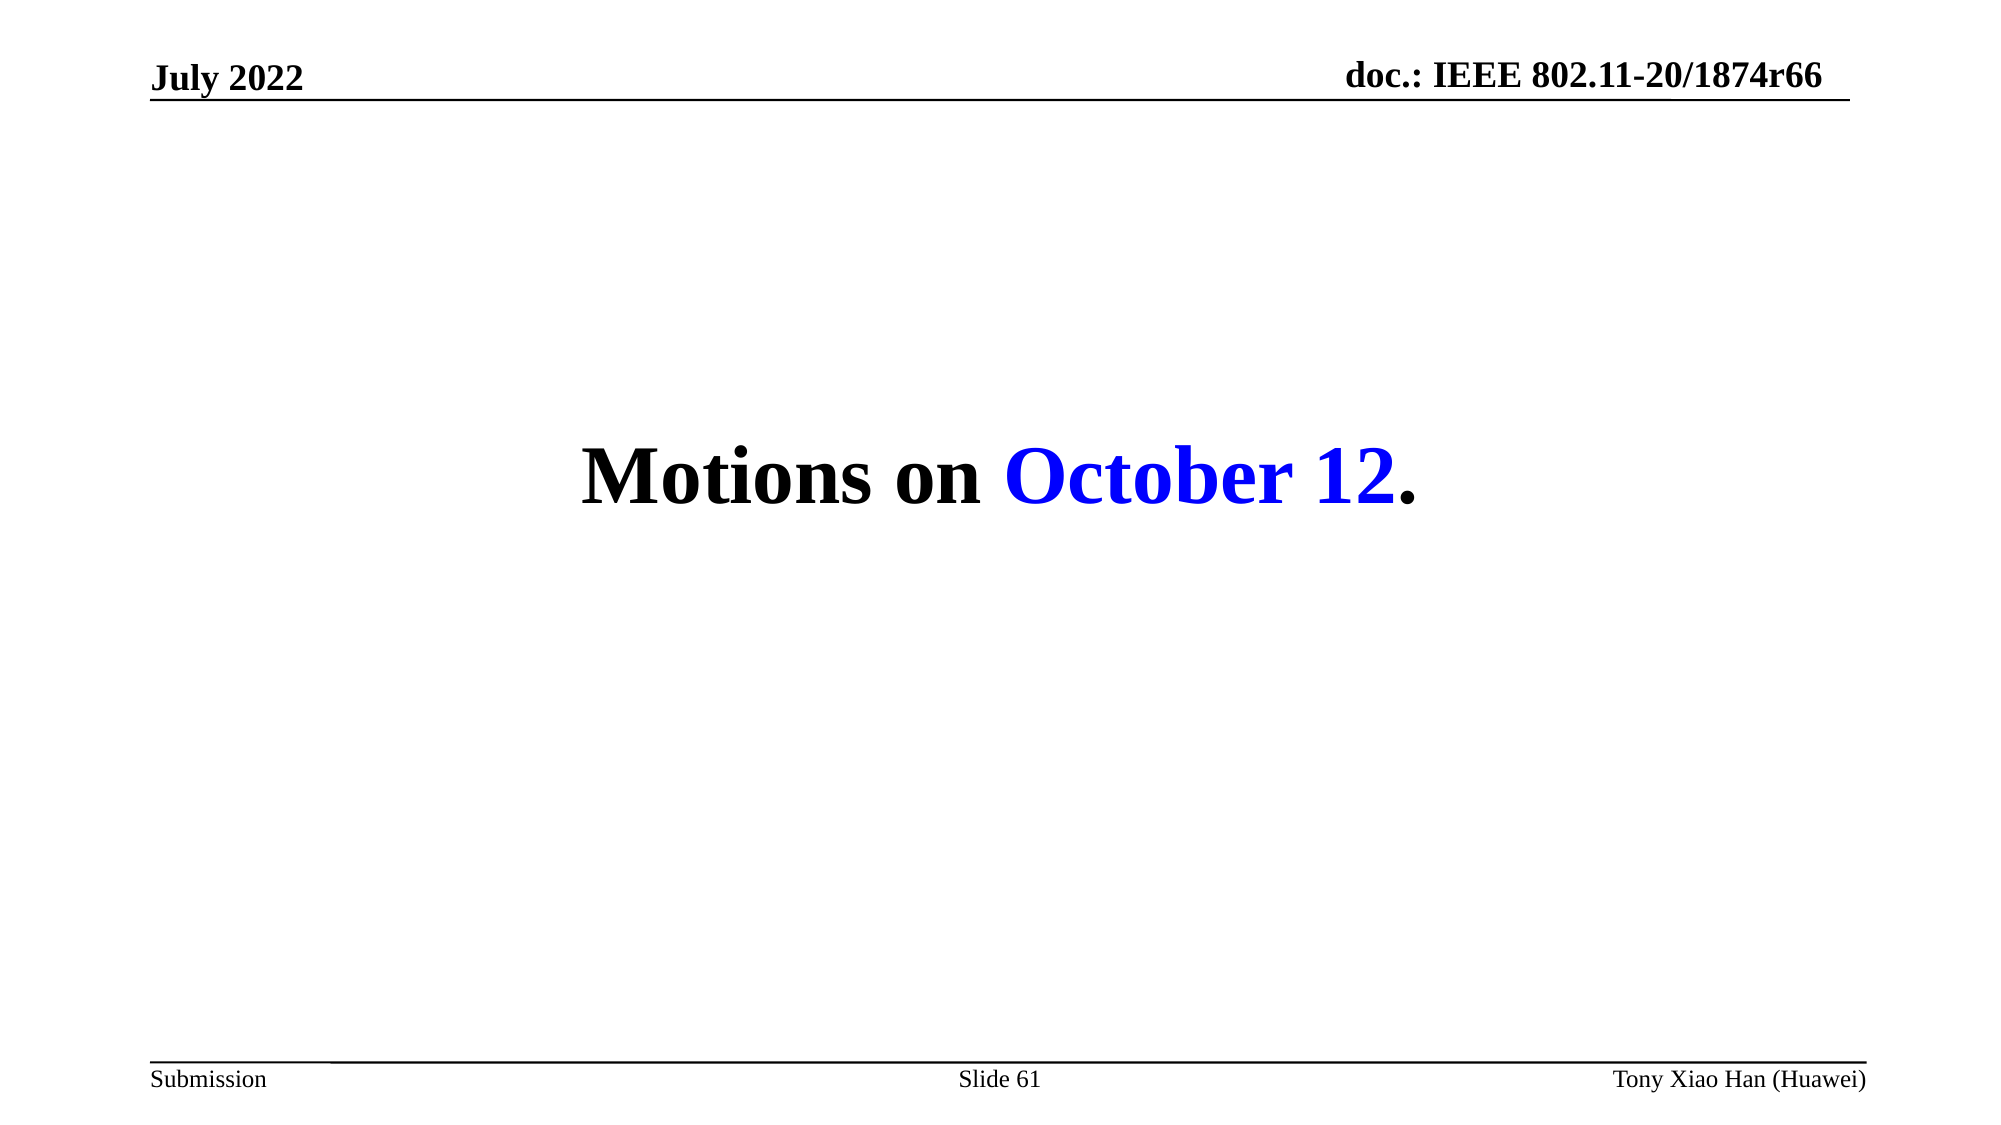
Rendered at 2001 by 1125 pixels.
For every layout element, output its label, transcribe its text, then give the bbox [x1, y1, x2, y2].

text_box Motions on October 12. [362, 412, 1638, 950]
